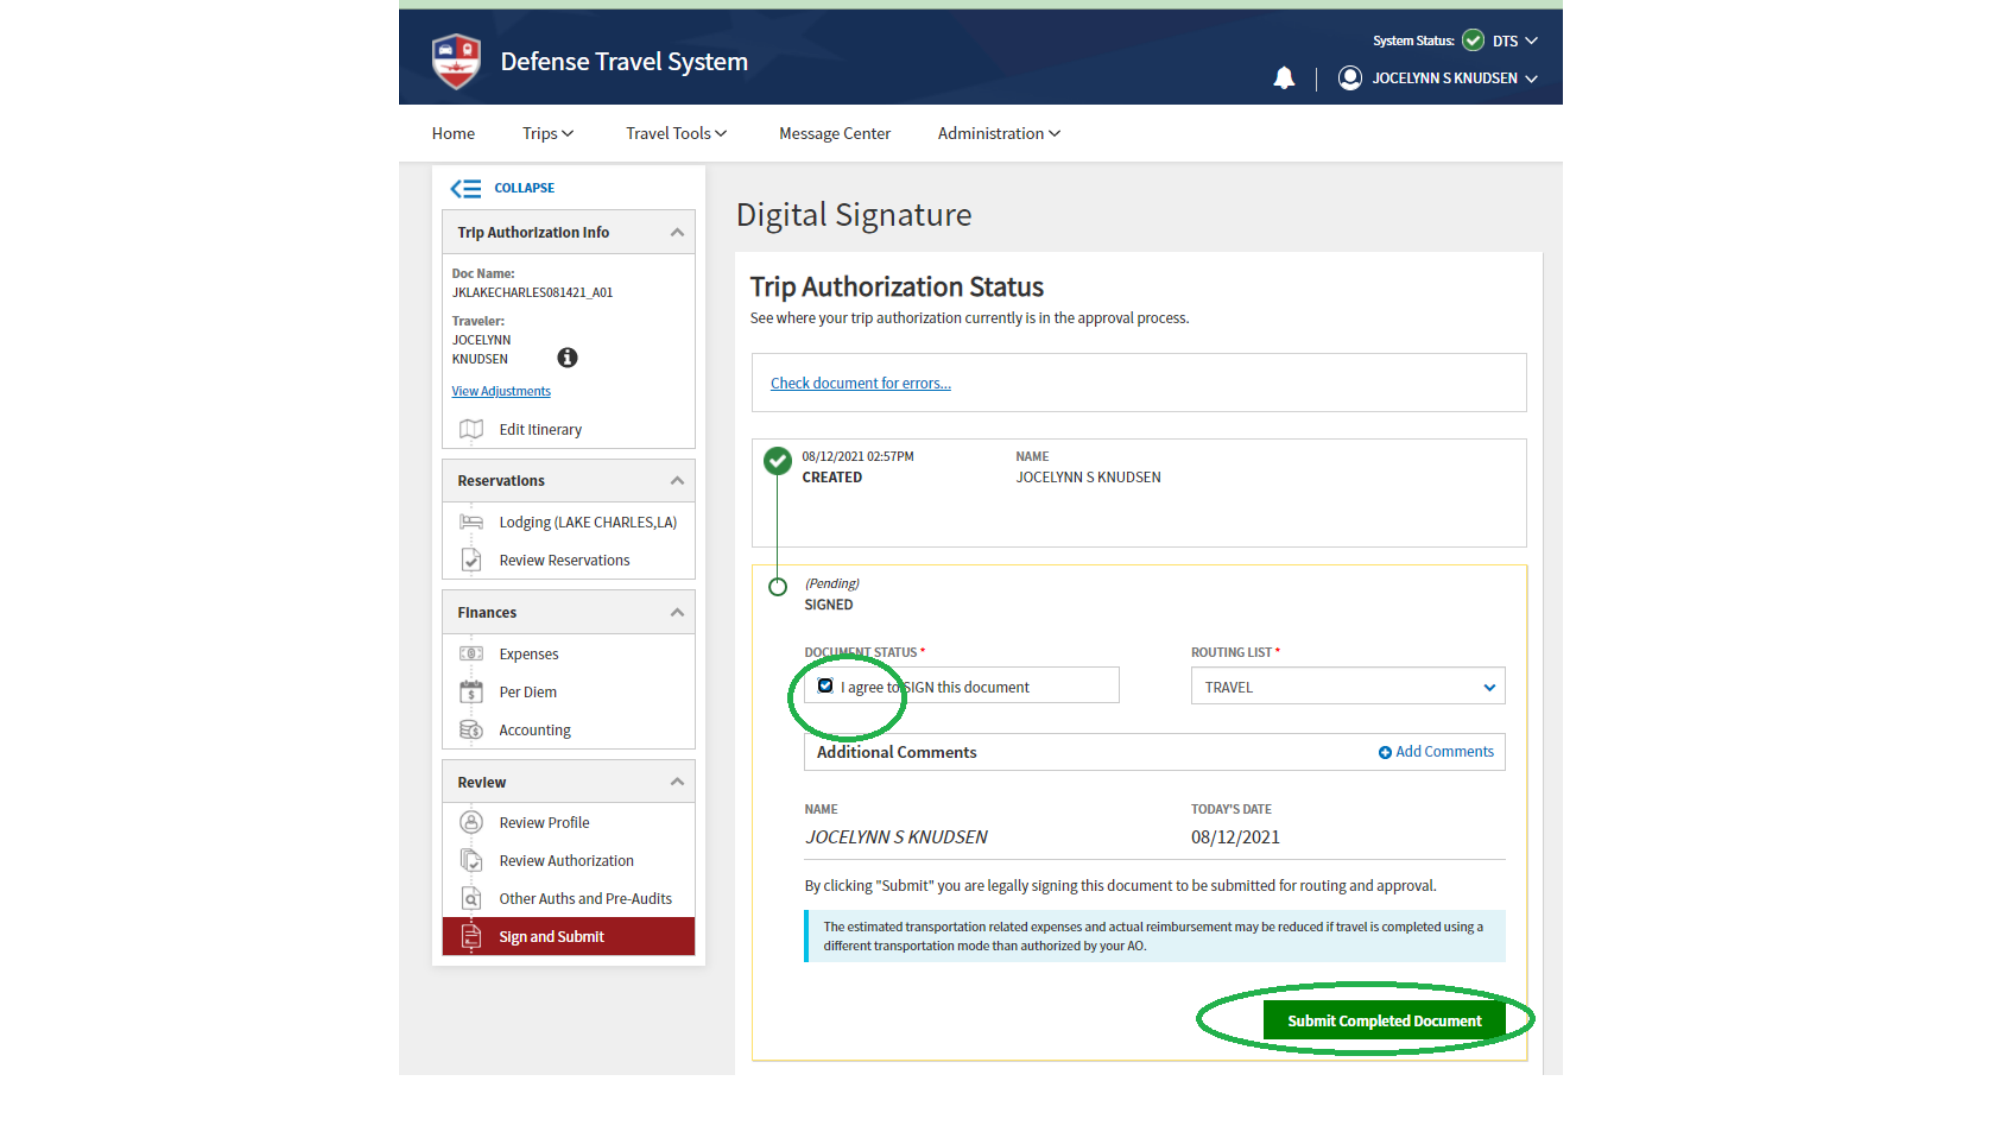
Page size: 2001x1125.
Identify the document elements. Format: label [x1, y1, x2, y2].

picture [399, 0, 1601, 1125]
